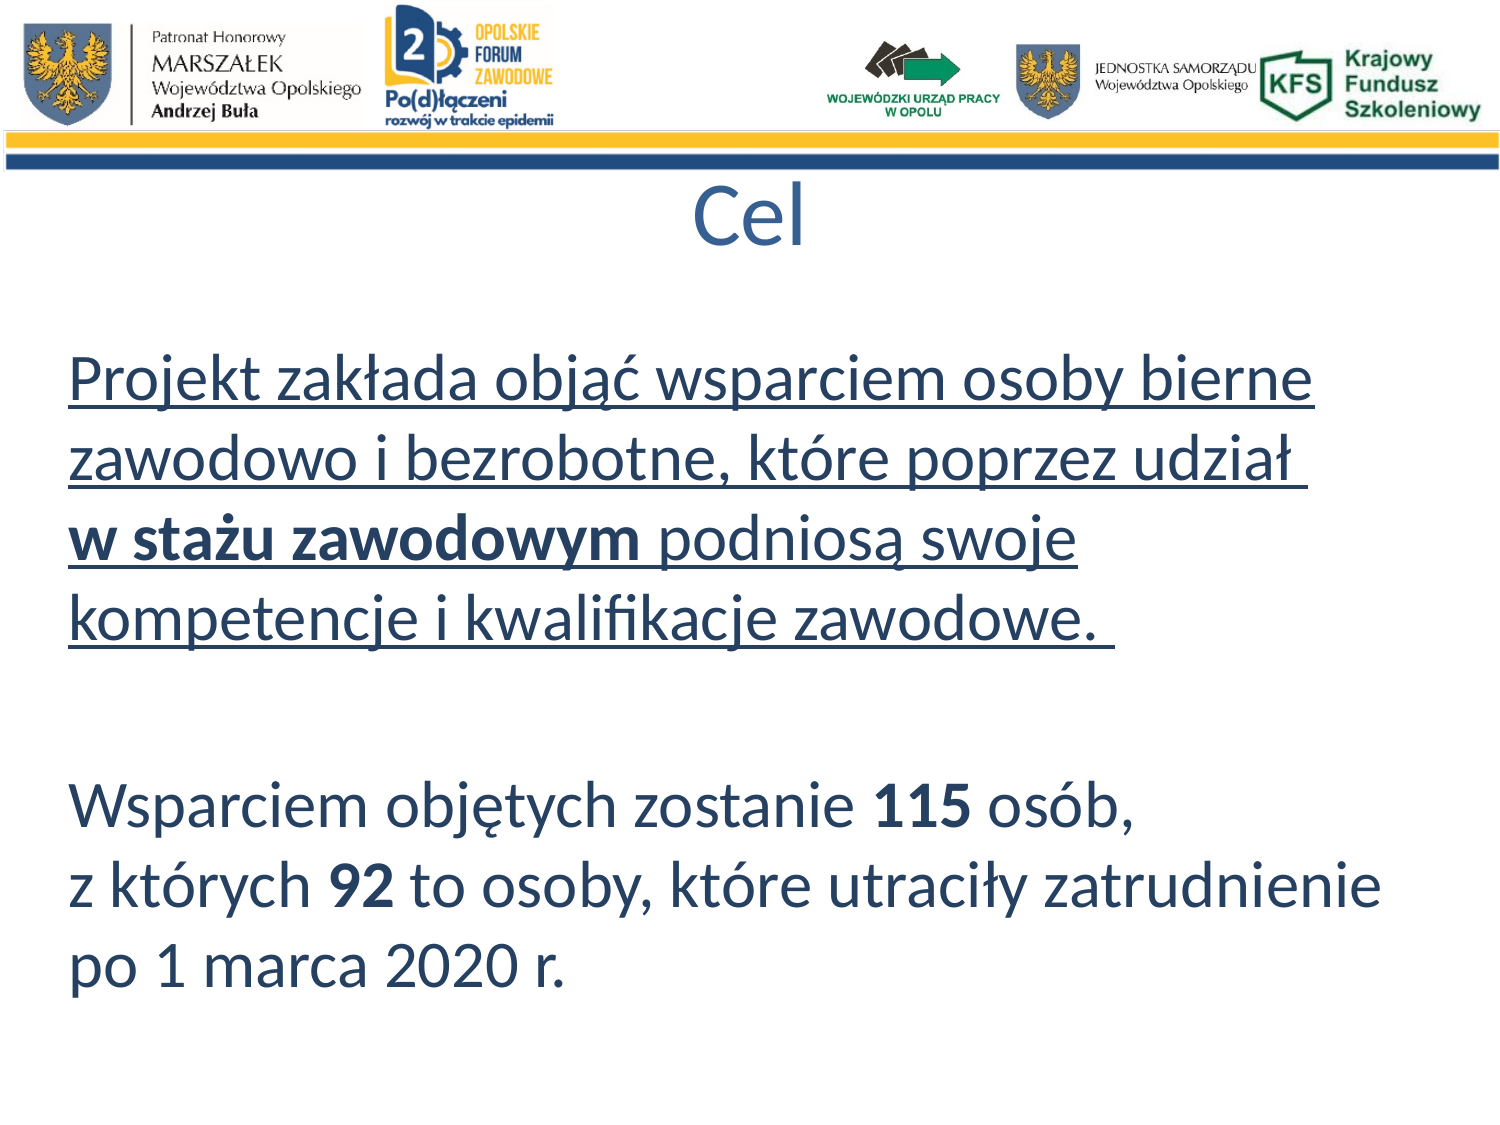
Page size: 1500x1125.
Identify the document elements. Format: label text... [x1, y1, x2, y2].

picture [822, 39, 1483, 127]
picture [380, 0, 558, 115]
picture [2, 22, 362, 171]
picture [1425, 130, 1500, 171]
title Cel [75, 115, 1425, 303]
list Projekt zakłada objąć wsparciem osoby bierne zawodowo i bezrobotne, które poprzez udział w stażu zawodowym podniosą swoje kompetencje i kwalifikacje zawodowe. Wsparciem objętych zostanie 115 osób, z których 92 to osoby, które utraciły zatrudnienie po 1 marca 2020 r. [53, 326, 1404, 1069]
